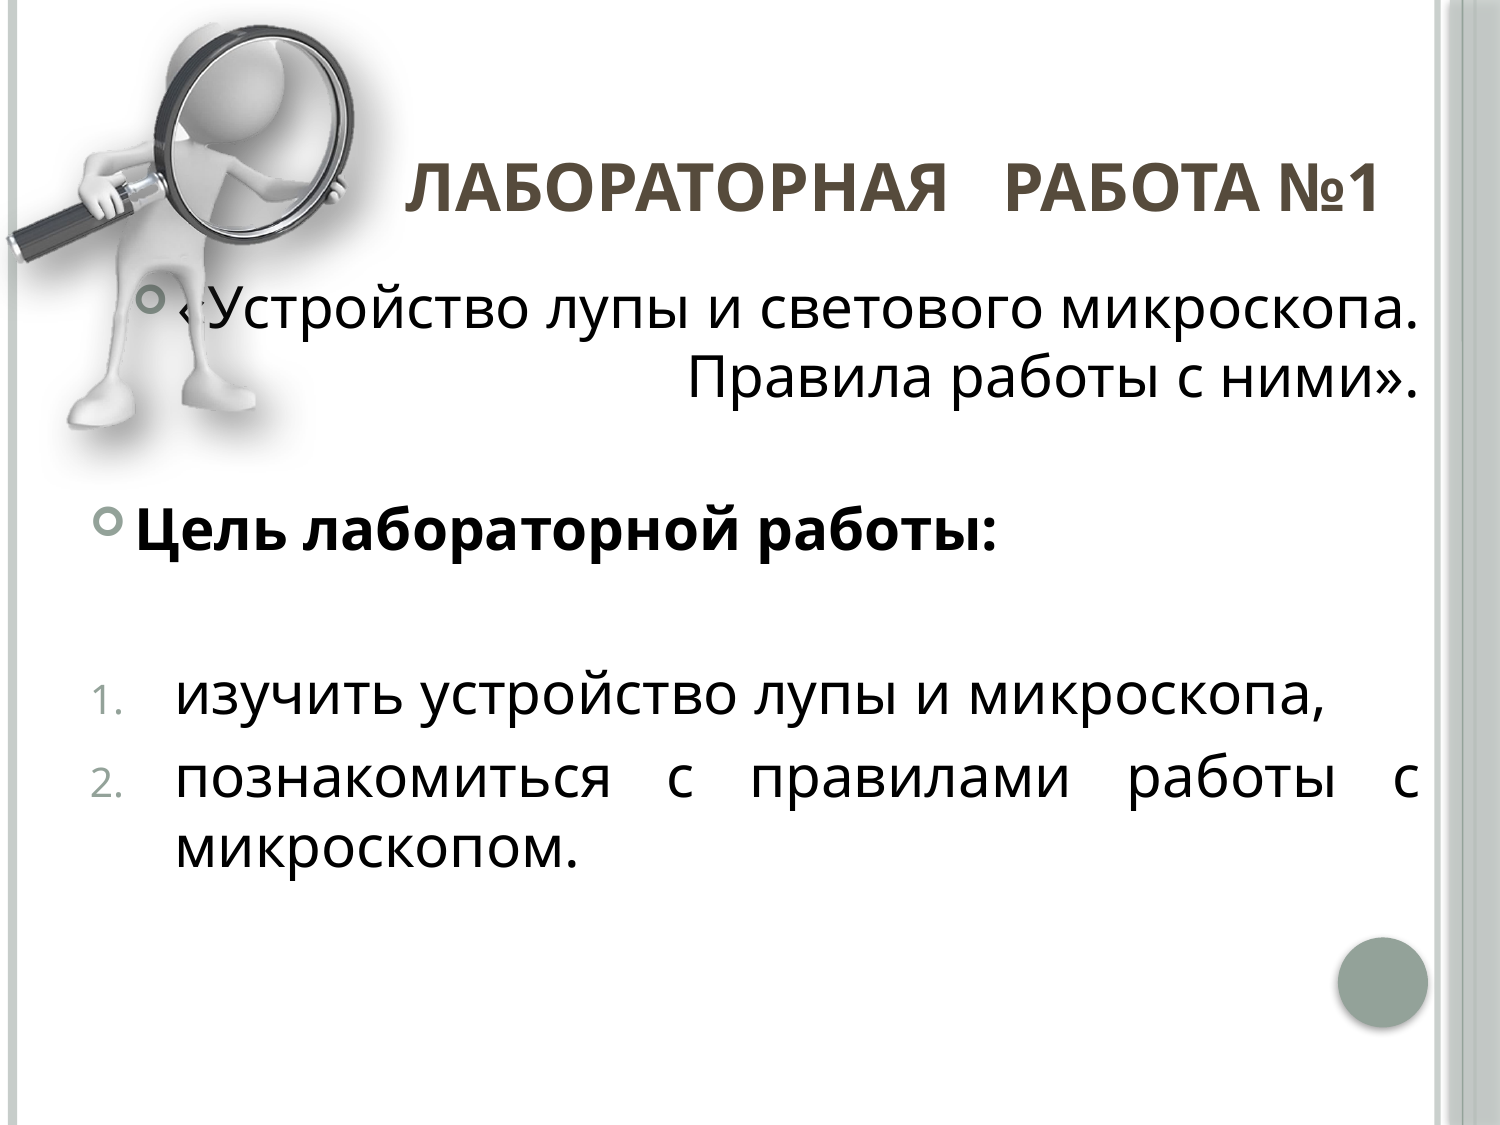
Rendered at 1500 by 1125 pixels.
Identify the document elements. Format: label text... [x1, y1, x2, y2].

list «Устройство лупы и светового микроскопа. Правила работы с ними». Цель лабораторной работы: изучить устройство лупы и микроскопа, познакомиться с правилами работы с микроскопом. [75, 262, 1436, 1062]
picture [0, 0, 420, 460]
title Лабораторная работа №1 [467, 45, 1400, 233]
